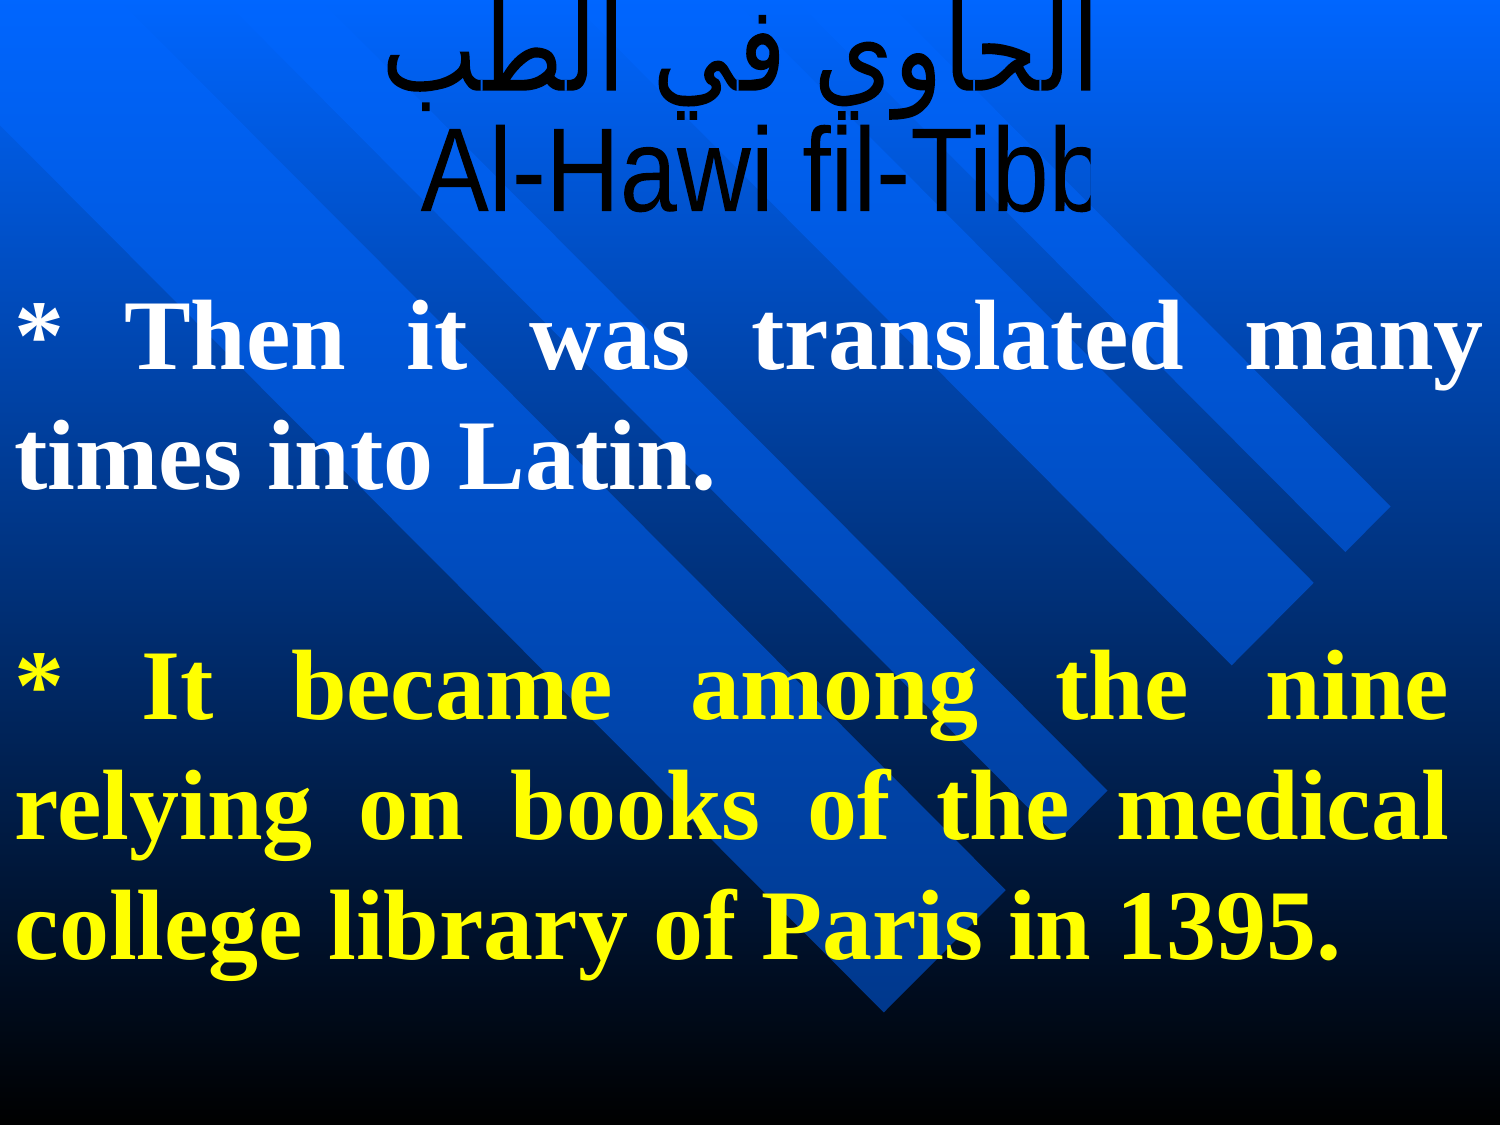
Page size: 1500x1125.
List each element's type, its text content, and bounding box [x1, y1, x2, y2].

text_box * It became among the nine relying on books of the medical college library of Paris in 1395. [0, 612, 1466, 988]
text_box * Then it was translated many times into Latin. [0, 262, 1500, 650]
